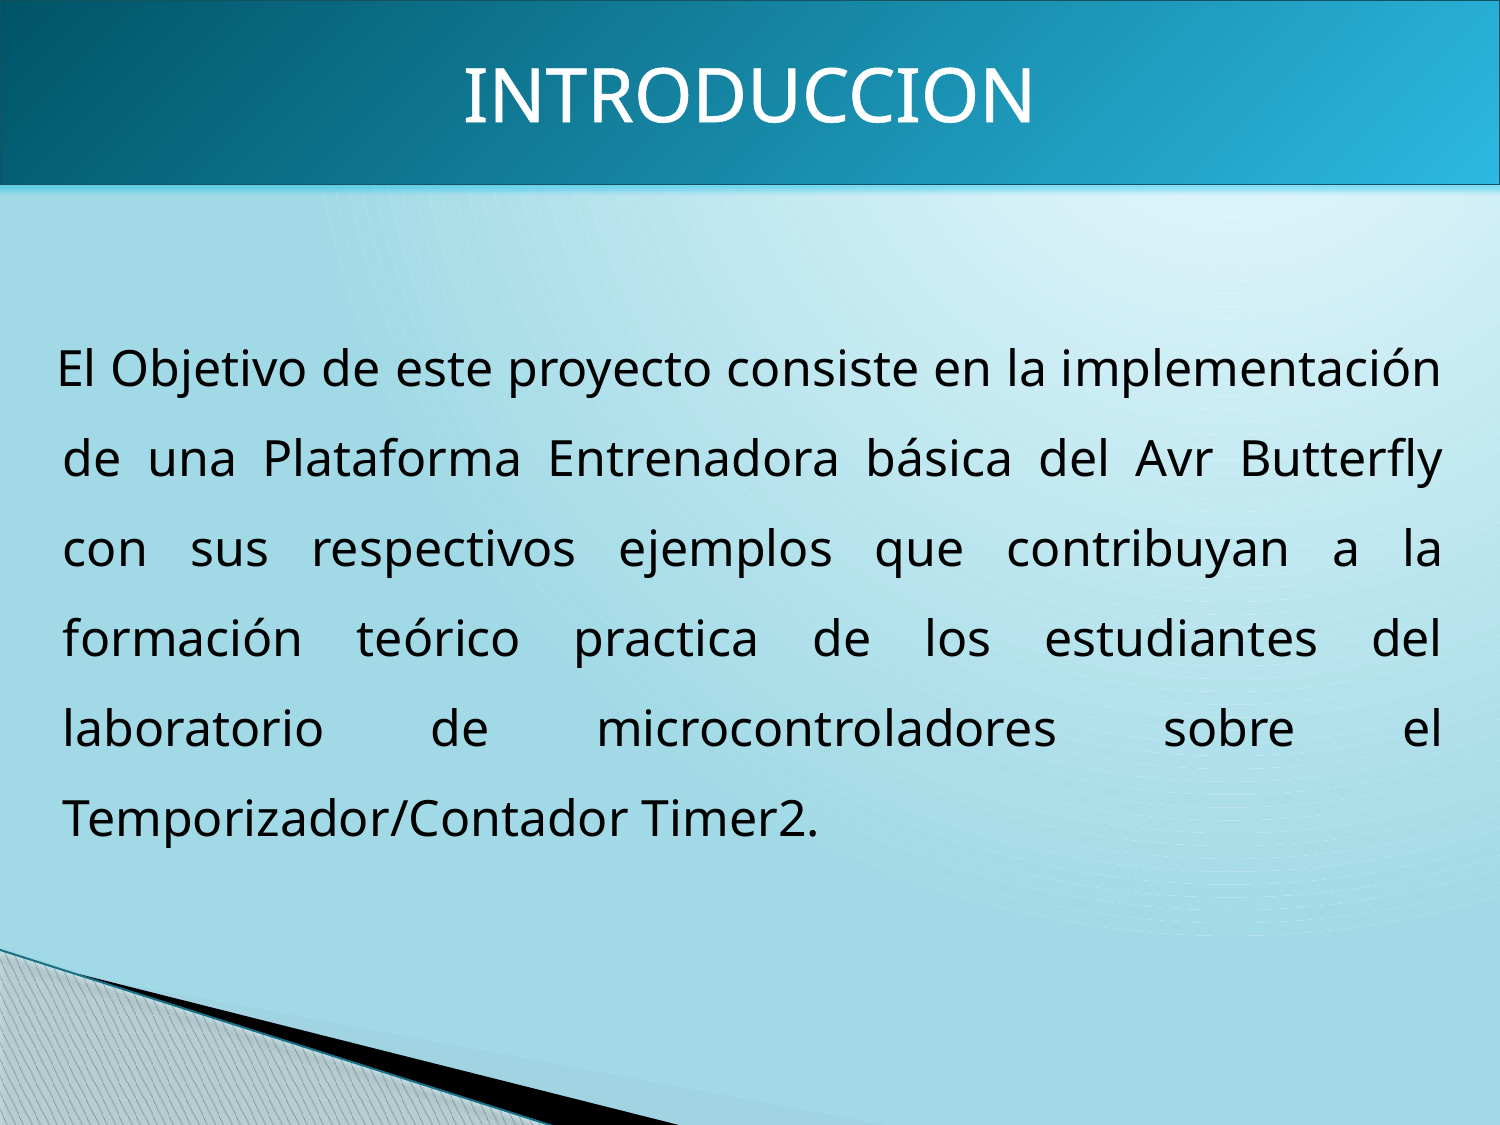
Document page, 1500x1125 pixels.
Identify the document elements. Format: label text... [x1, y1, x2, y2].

list El Objetivo de este proyecto consiste en la implementación de una Plataforma Entrenadora básica del Avr Butterfly con sus respectivos ejemplos que contribuyan a la formación teórico practica de los estudiantes del laboratorio de microcontroladores sobre el Temporizador/Contador Timer2. [0, 255, 1459, 941]
text_box INTRODUCCION [0, 0, 1500, 185]
